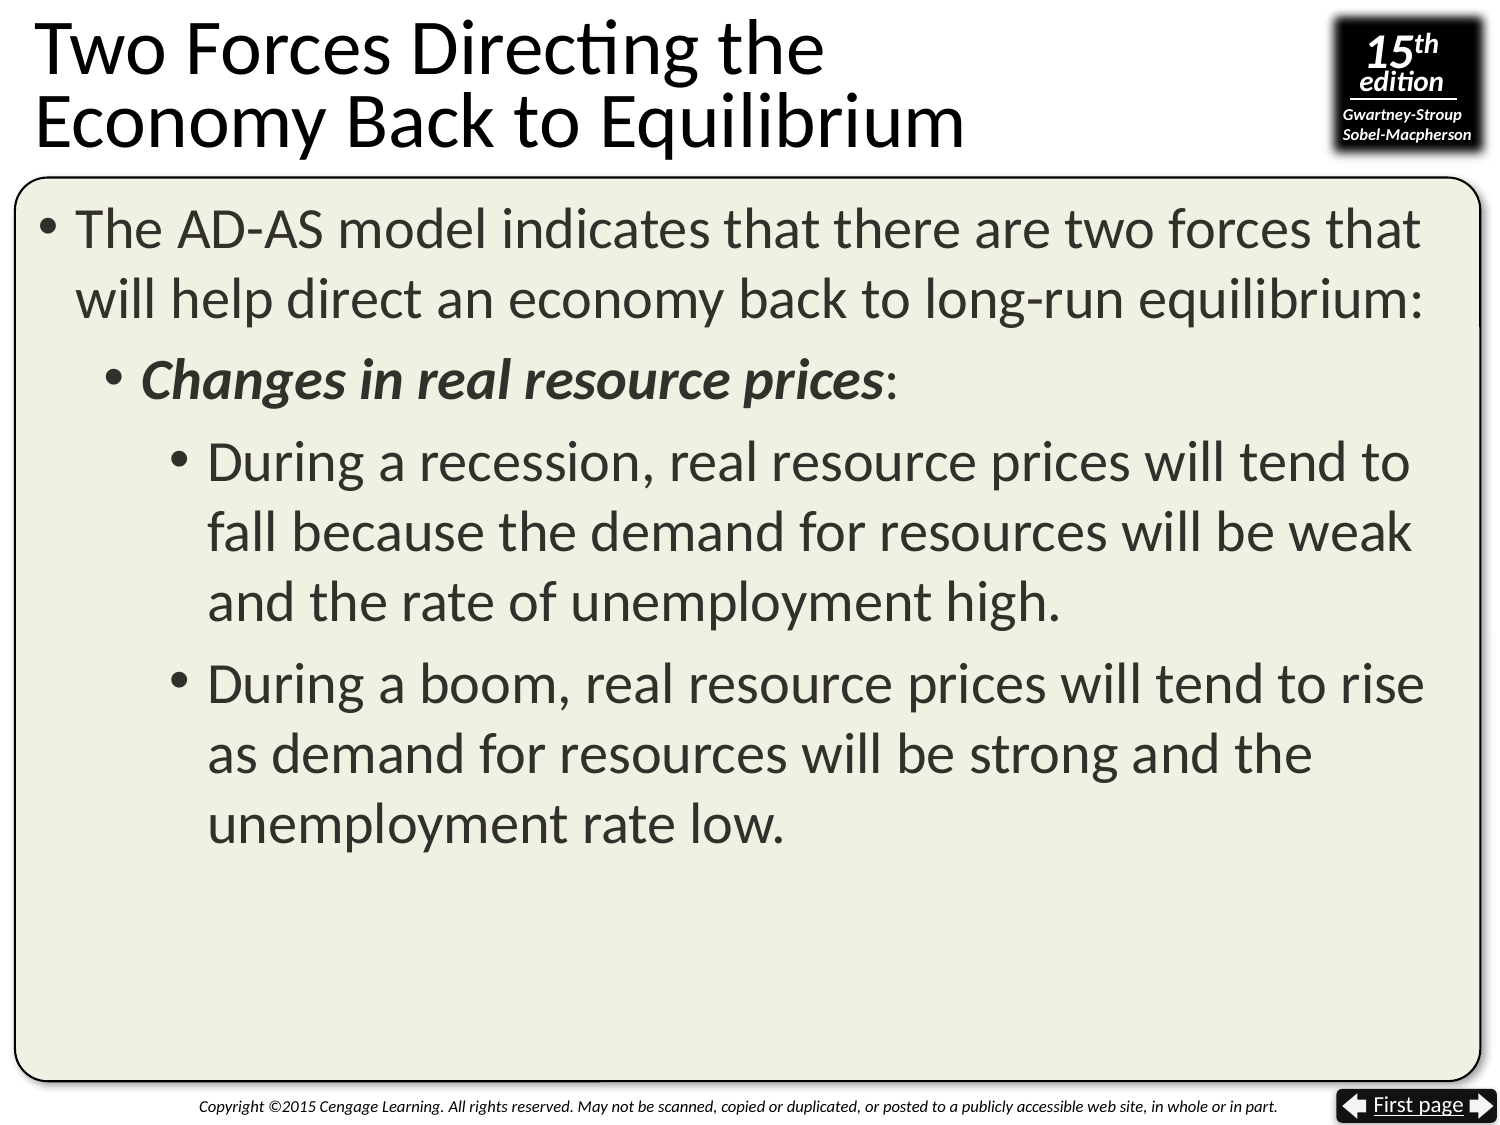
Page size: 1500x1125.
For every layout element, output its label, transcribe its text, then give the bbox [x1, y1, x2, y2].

list The AD-AS model indicates that there are two forces that will help direct an economy back to long-run equilibrium: Changes in real resource prices: During a recession, real resource prices will tend to fall because the demand for resources will be weak and the rate of unemployment high. During a boom, real resource prices will tend to rise as demand for resources will be strong and the unemployment rate low. [23, 182, 1490, 881]
title Two Forces Directing the Economy Back to Equilibrium [19, 9, 1481, 171]
